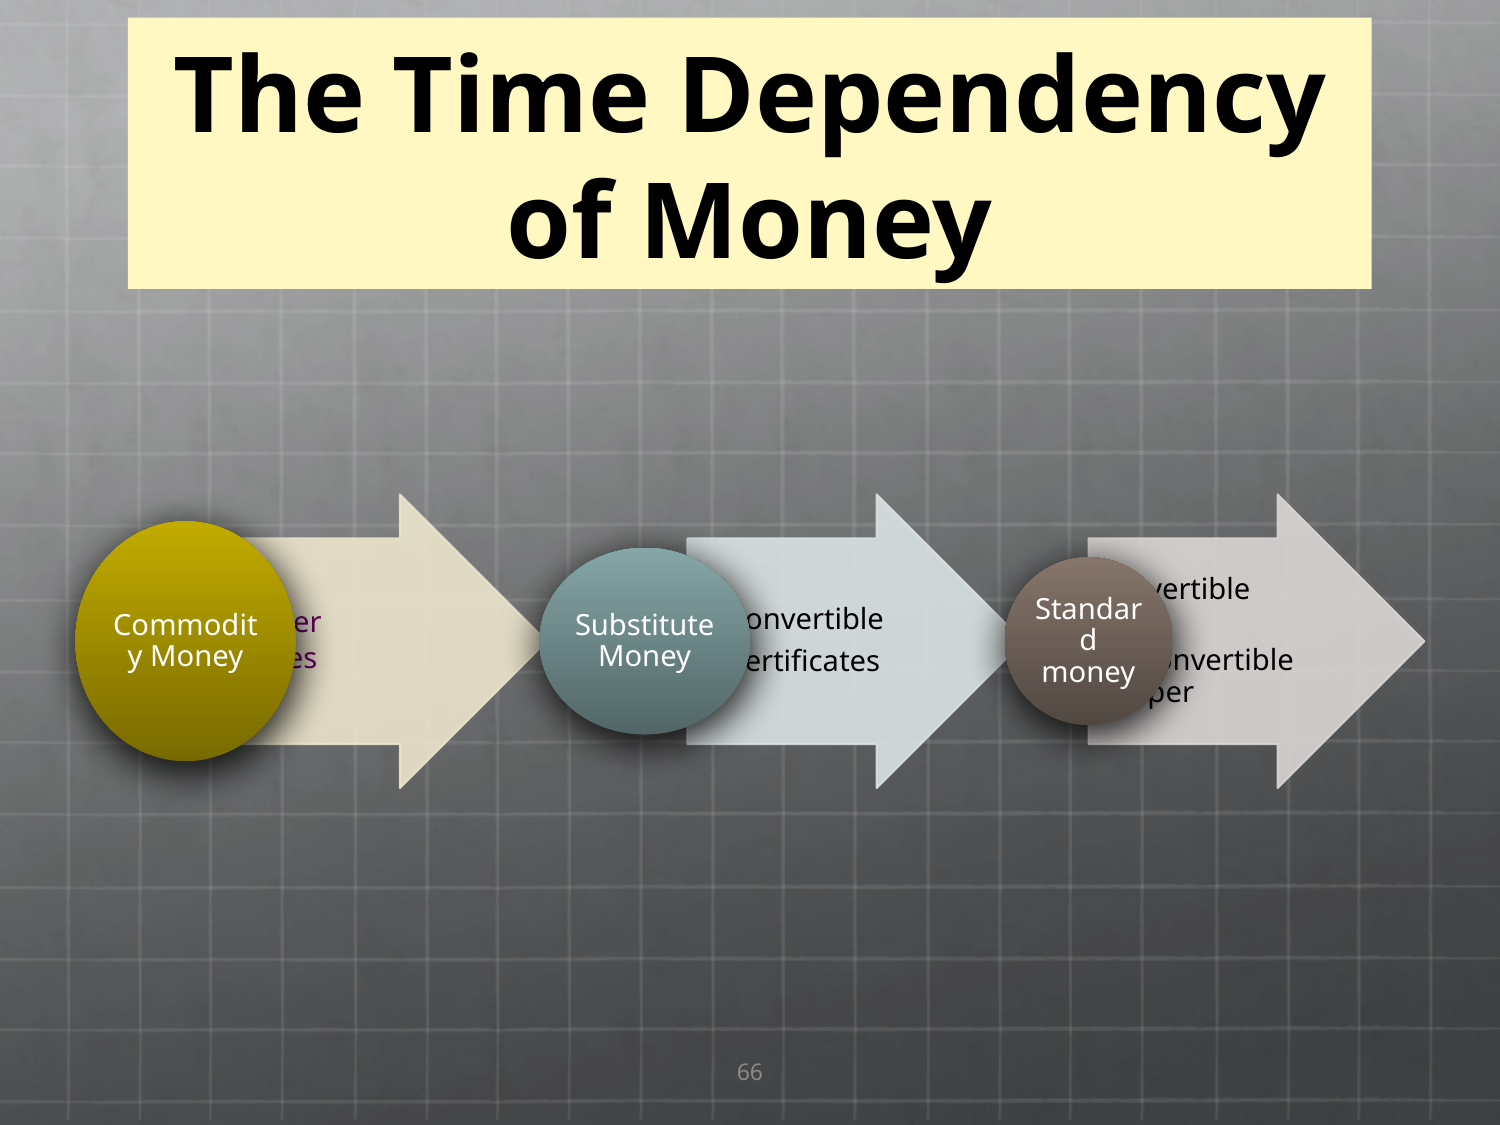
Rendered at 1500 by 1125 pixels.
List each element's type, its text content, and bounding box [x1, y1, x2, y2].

picture [0, 0, 1500, 1125]
slide_number 66 [687, 1076, 813, 1103]
title The Time Dependency of Money [127, 17, 1372, 248]
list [74, 269, 1426, 1013]
